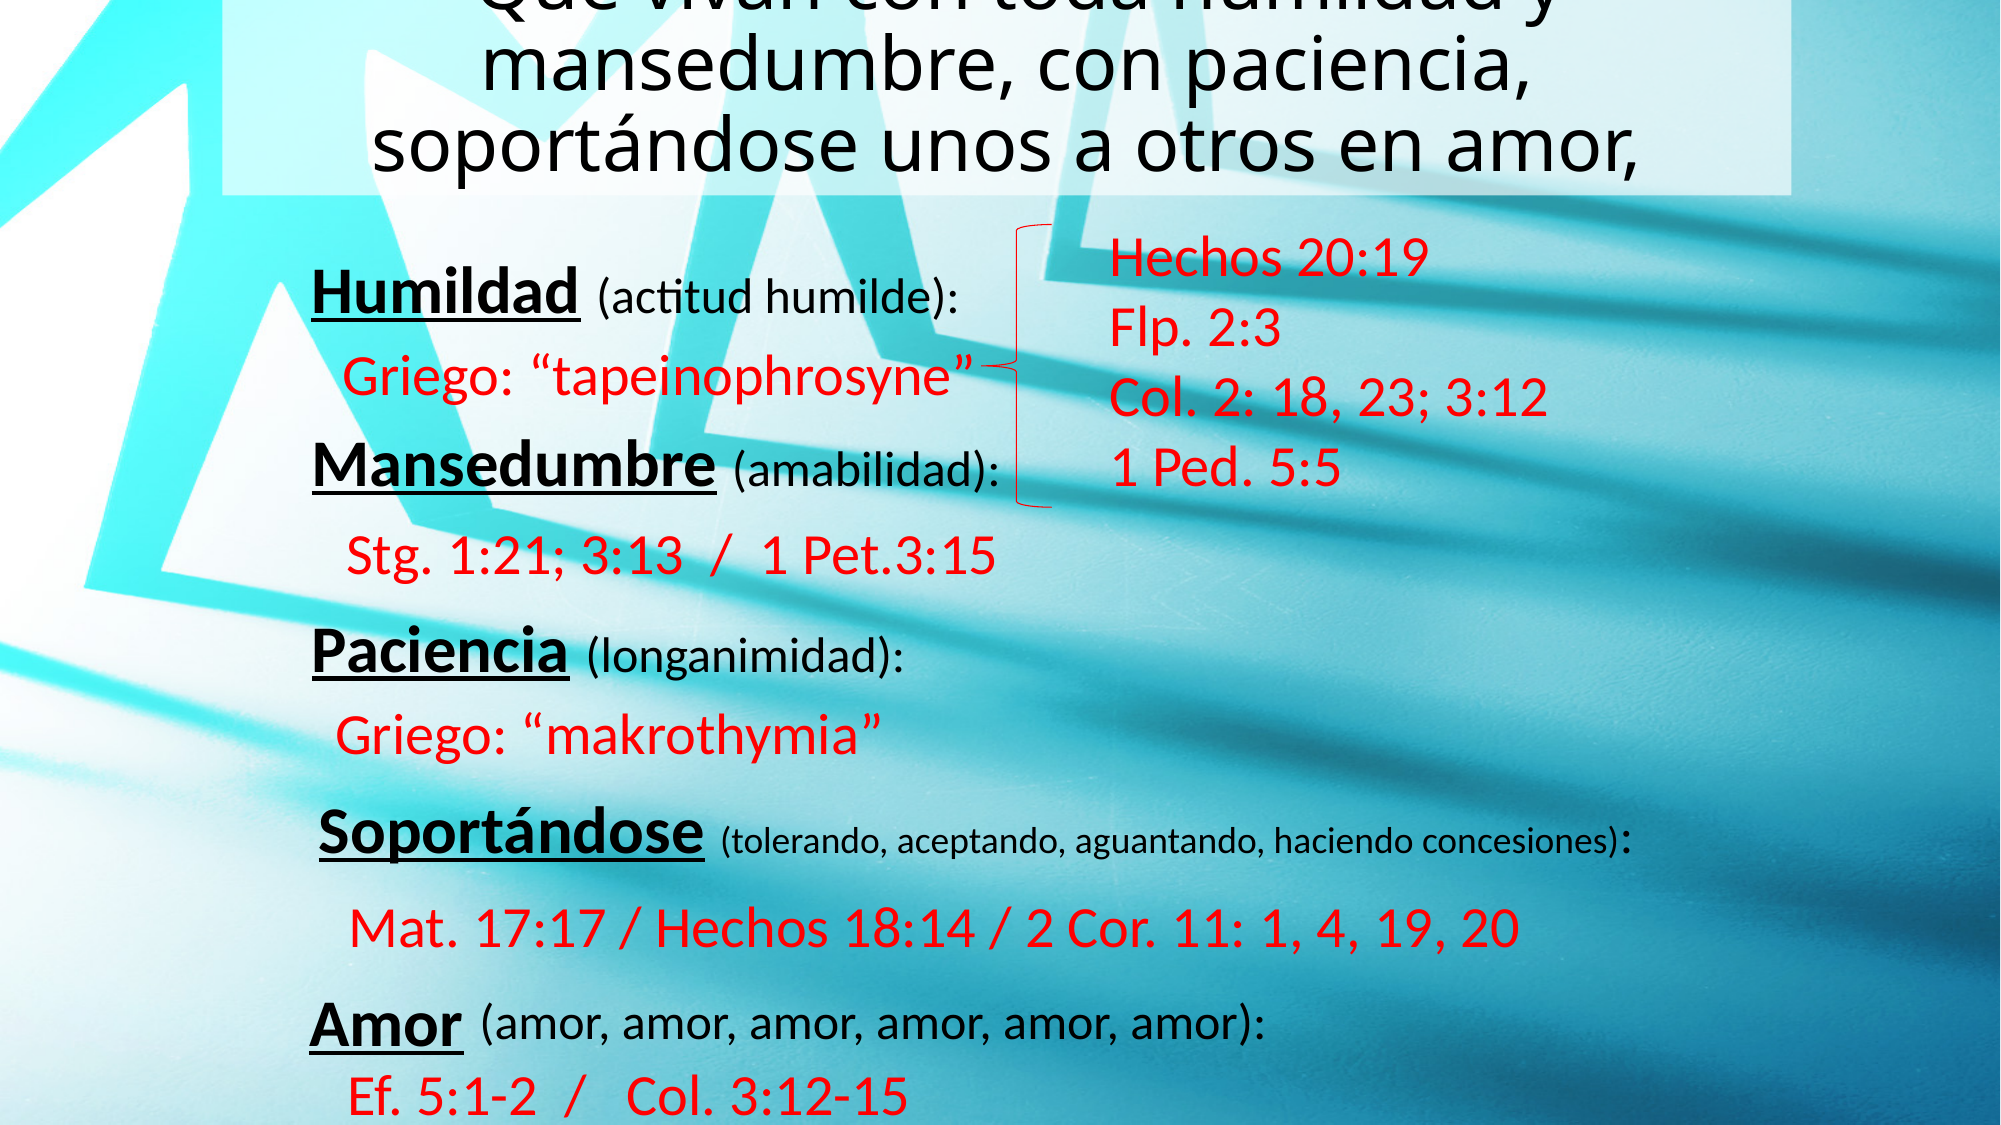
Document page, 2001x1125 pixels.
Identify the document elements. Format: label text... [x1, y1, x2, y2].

text_box Griego: “makrothymia” [320, 688, 899, 774]
text_box Stg. 1:21; 3:13 / 1 Pet.3:15 [331, 508, 1014, 594]
title 2Que vivan con toda humildad y mansedumbre, con paciencia, soportándose unos a otros en amor, [222, 0, 1792, 196]
text_box Paciencia (longanimidad): [297, 597, 932, 693]
text_box Ef. 5:1-2 / Col. 3:12-15 [333, 1050, 926, 1125]
text_box Mansedumbre (amabilidad): [296, 412, 1028, 508]
text_box [981, 223, 1052, 508]
text_box Griego: “tapeinophrosyne” [327, 329, 992, 415]
text_box Soportándose (tolerando, aceptando, aguantando, haciendo concesiones): [303, 780, 1660, 875]
text_box (amor, amor, amor, amor, amor, amor): [464, 982, 1283, 1057]
text_box Amor [294, 972, 479, 1067]
text_box Humildad (actitud humilde): [296, 239, 987, 334]
text_box Mat. 17:17 / Hechos 18:14 / 2 Cor. 11: 1, 4, 19, 20 [334, 881, 1536, 967]
text_box Hechos 20:19 Flp. 2:3 Col. 2: 18, 23; 3:12 1 Ped. 5:5 [1094, 210, 1591, 506]
picture [0, 0, 2001, 1125]
